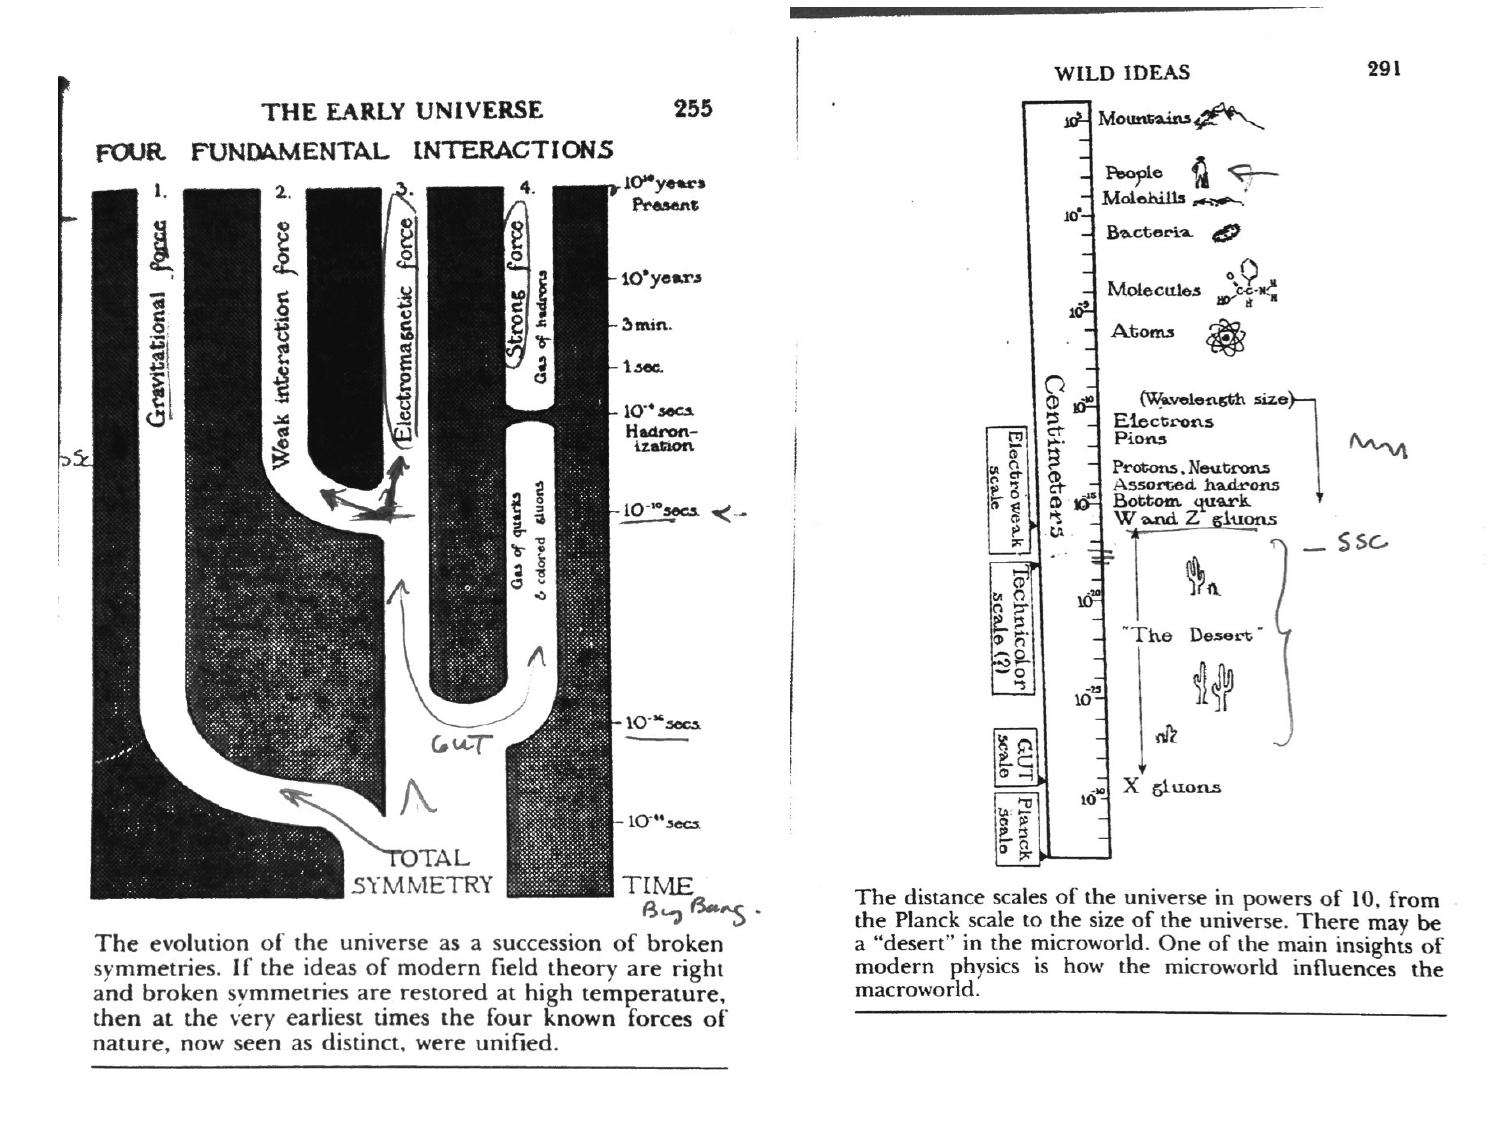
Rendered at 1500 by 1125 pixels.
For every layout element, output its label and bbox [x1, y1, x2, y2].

picture [58, 29, 776, 1082]
picture [790, 7, 1489, 1022]
